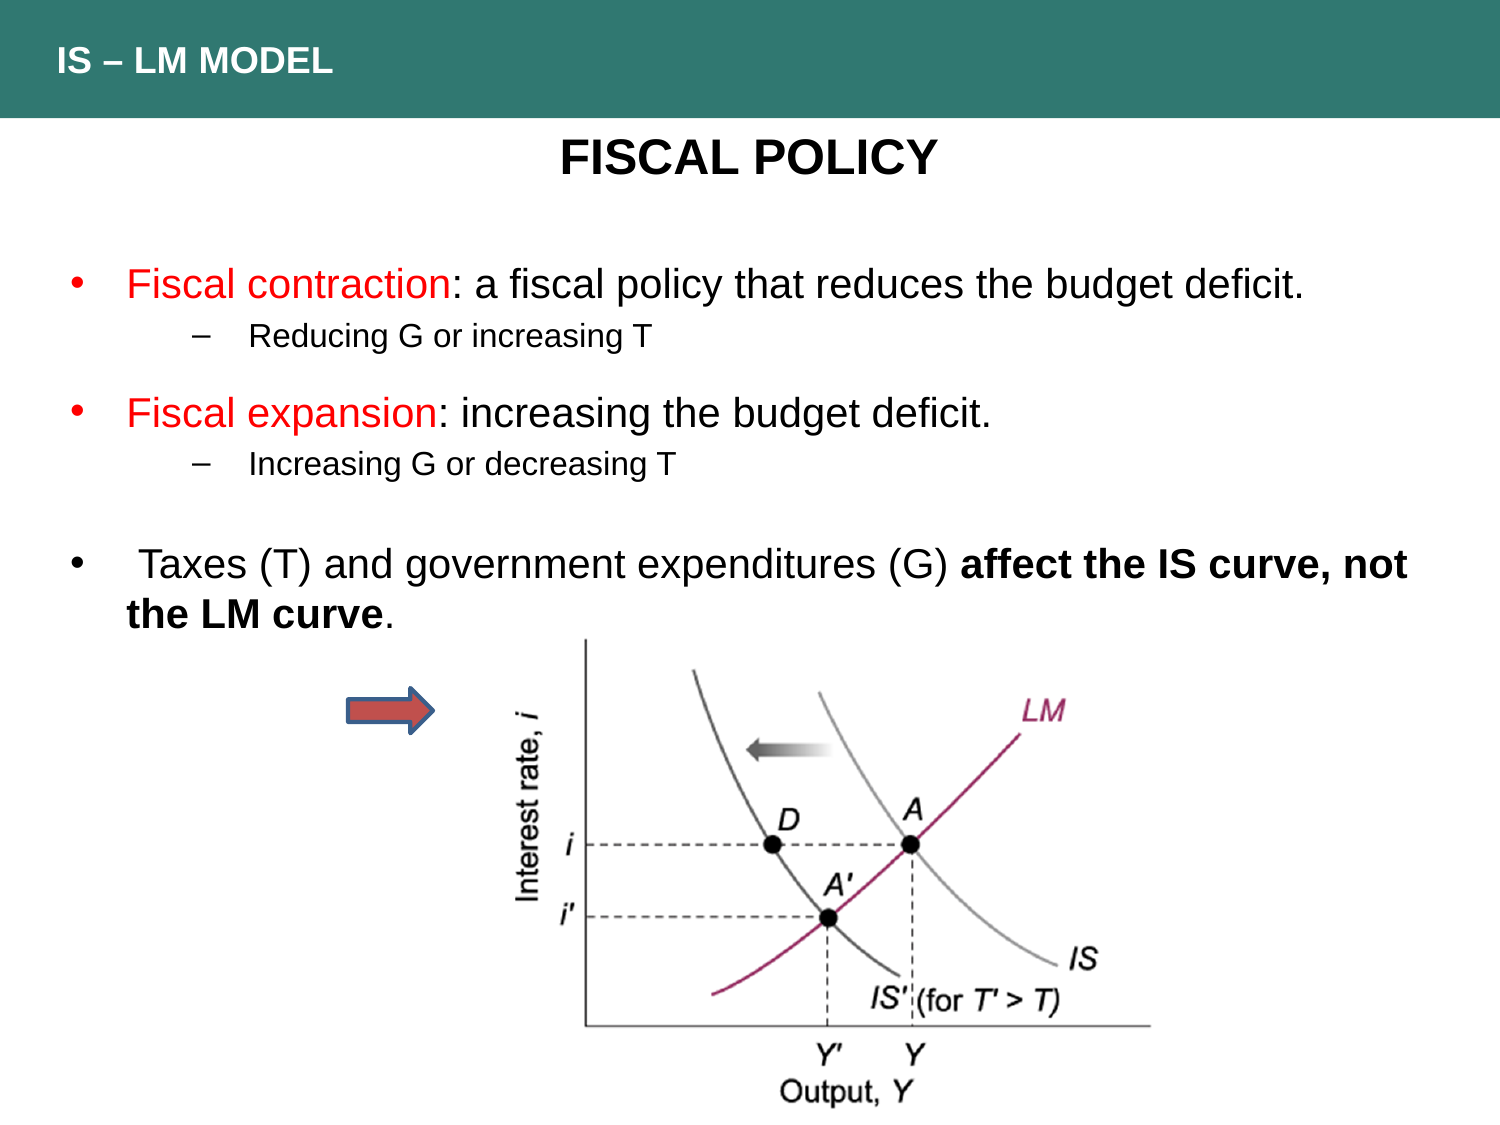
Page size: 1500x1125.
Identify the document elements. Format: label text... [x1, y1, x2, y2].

text_box IS – LM MODEL [0, 0, 1500, 120]
picture [498, 616, 1168, 1125]
text_box [345, 686, 436, 736]
text_box Fiscal contraction: a fiscal policy that reduces the budget deficit. Reducing G or increasing T Fiscal expansion: increasing the budget deficit. Increasing G or decreasing T Taxes (T) and government expenditures (G) affect the IS curve, not the LM curve. [55, 249, 1446, 890]
text_box FISCAL POLICY [55, 117, 1444, 193]
